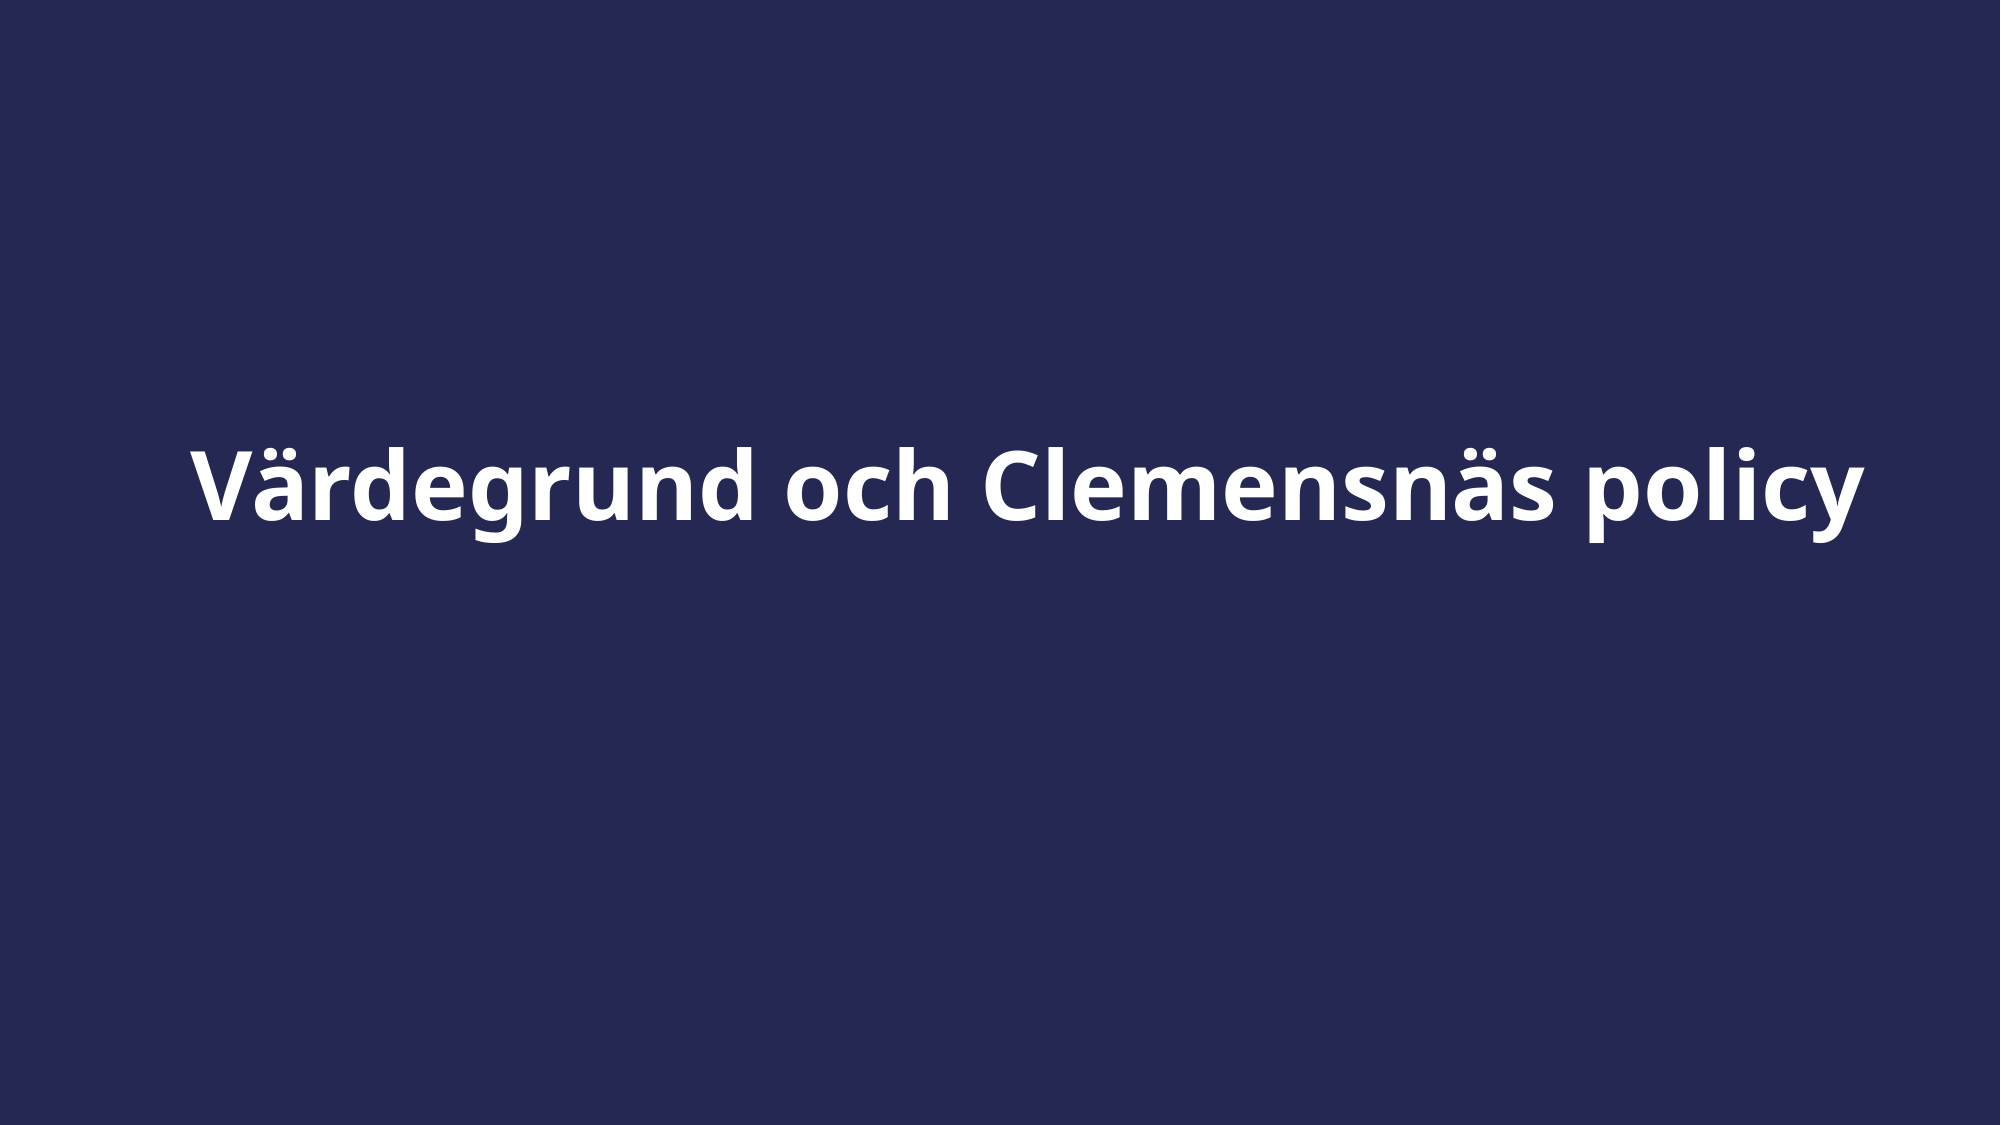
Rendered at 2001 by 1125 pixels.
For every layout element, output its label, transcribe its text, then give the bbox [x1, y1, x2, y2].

title Värdegrund och Clemensnäs policy [166, 380, 1892, 599]
